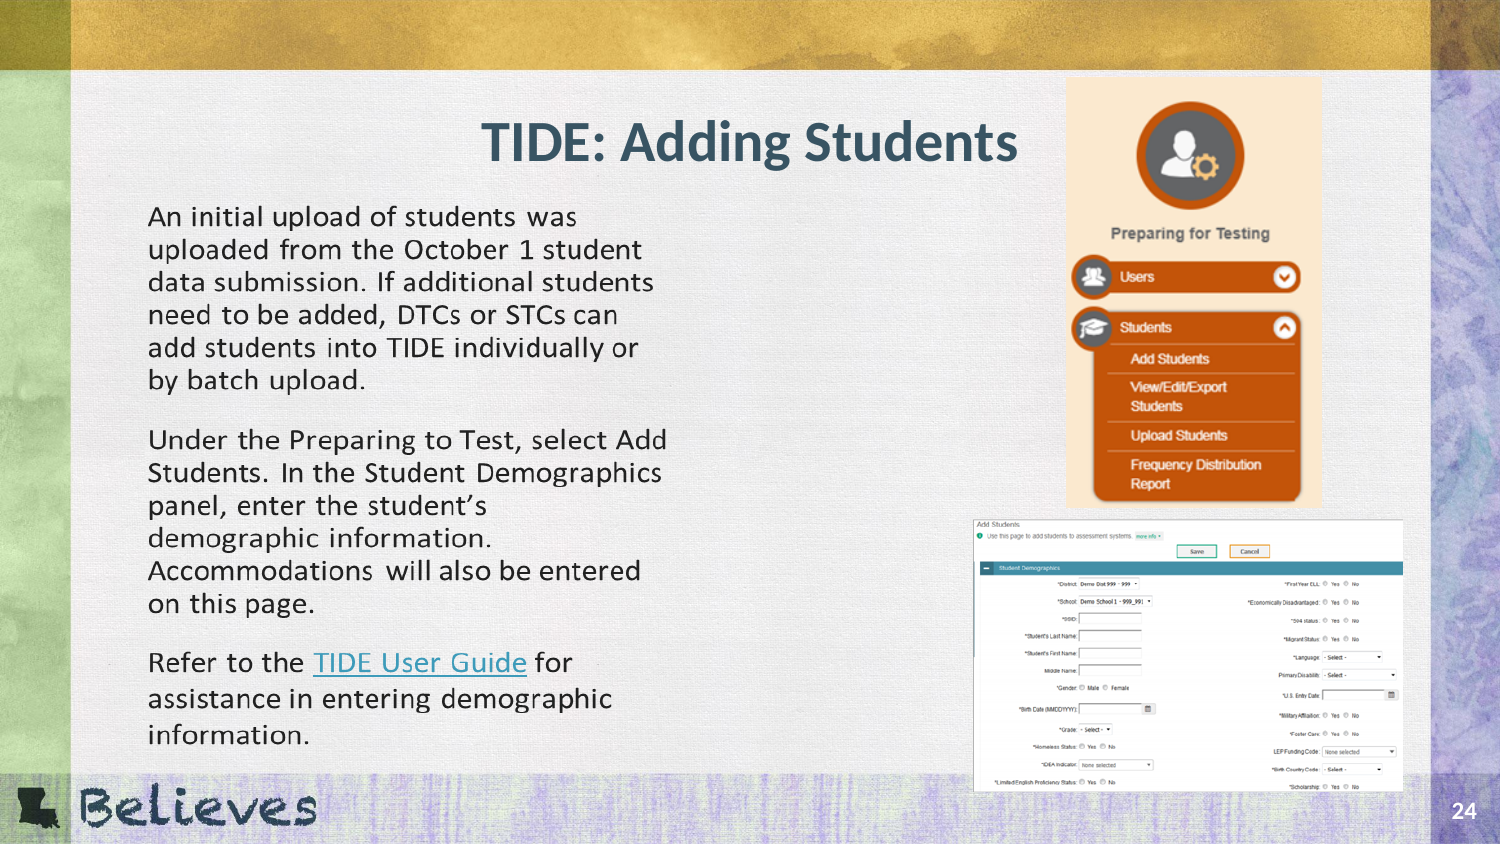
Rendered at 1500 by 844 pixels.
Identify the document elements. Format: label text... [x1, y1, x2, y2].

picture [0, 0, 1500, 844]
title TIDE: Adding Students [70, 67, 1430, 218]
